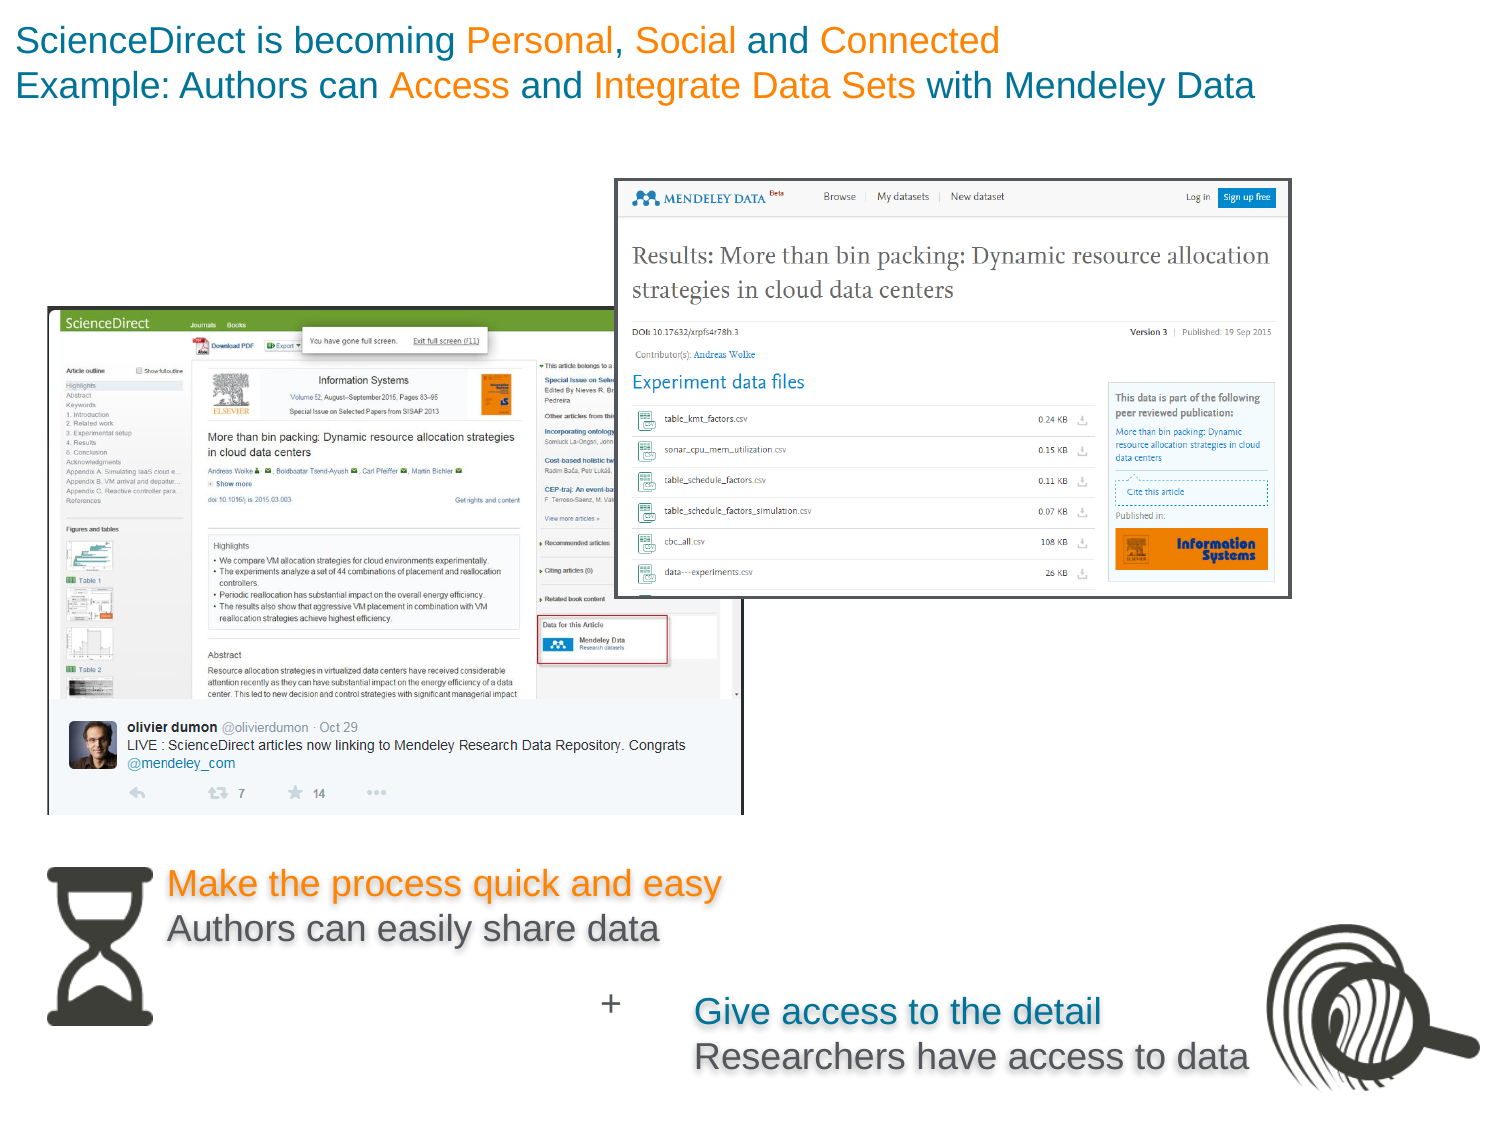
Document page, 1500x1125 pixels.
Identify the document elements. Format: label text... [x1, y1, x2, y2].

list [47, 305, 745, 815]
picture [1265, 924, 1481, 1093]
picture [617, 180, 1289, 597]
text_box Give access to the detail Researchers have access to data [678, 1008, 1260, 1056]
text_box Make the process quick and easy Authors can easily share data [151, 864, 817, 944]
text_box ScienceDirect is becoming Personal, Social and Connected Example: Authors can Access and Integrate Data Sets with Mendeley Data [0, 26, 1456, 96]
picture [47, 866, 153, 1026]
text_box + [585, 971, 638, 1032]
